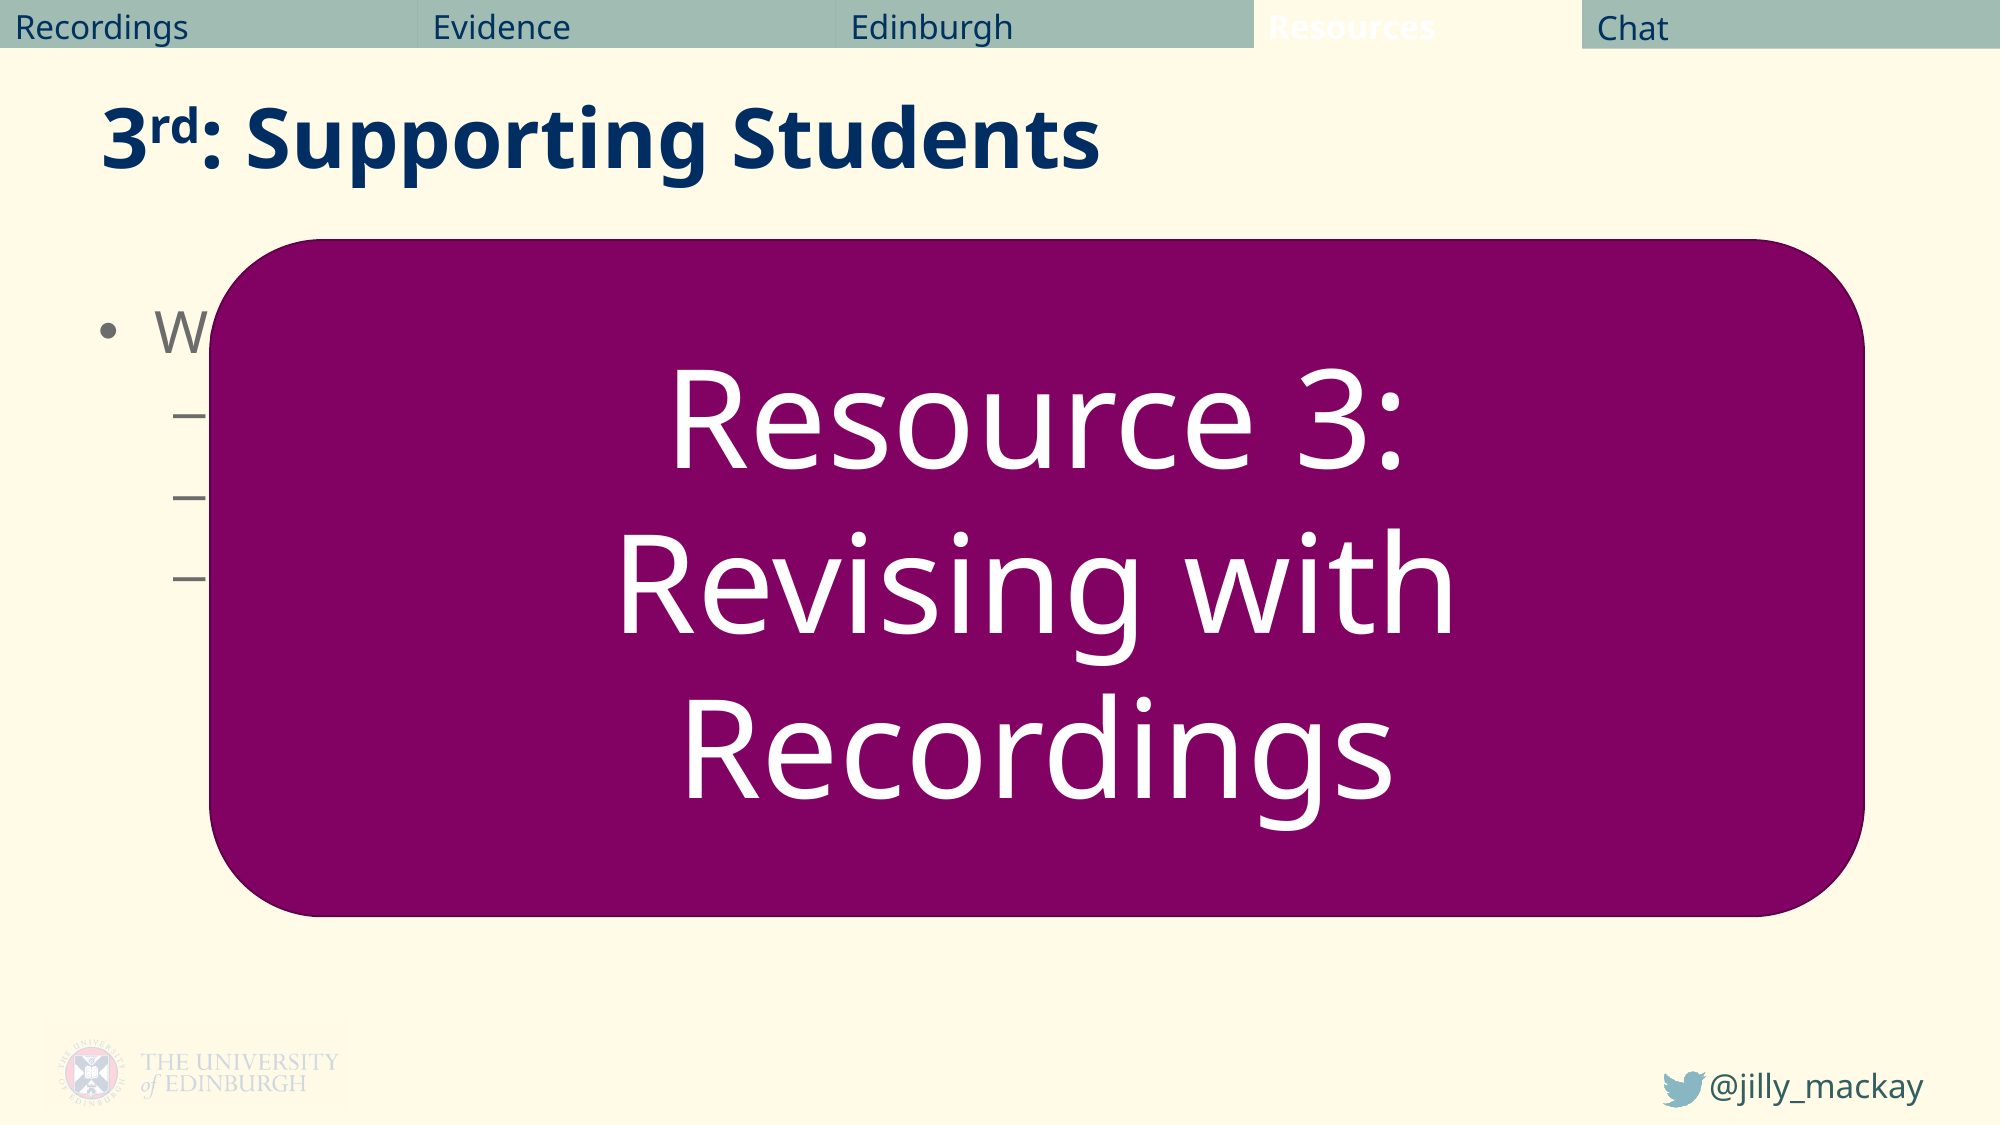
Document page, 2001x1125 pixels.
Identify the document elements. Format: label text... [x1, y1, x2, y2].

list We identified a gap in our own practice: If students see this as a tool – are we facilitating that? Do we spend too much time telling them how not to use it? We must support strategies – and ask students how they’re using it! [83, 287, 1900, 975]
list Evidence [417, 0, 835, 48]
list Chat [1582, 0, 2000, 49]
list Recordings [0, 0, 417, 48]
title 3rd: Supporting Students [86, 78, 1900, 185]
list Edinburgh [835, 0, 1254, 48]
list Resources [1254, 0, 1582, 48]
text_box Resource 3: Revising with Recordings [209, 239, 1865, 918]
picture [46, 1017, 348, 1111]
